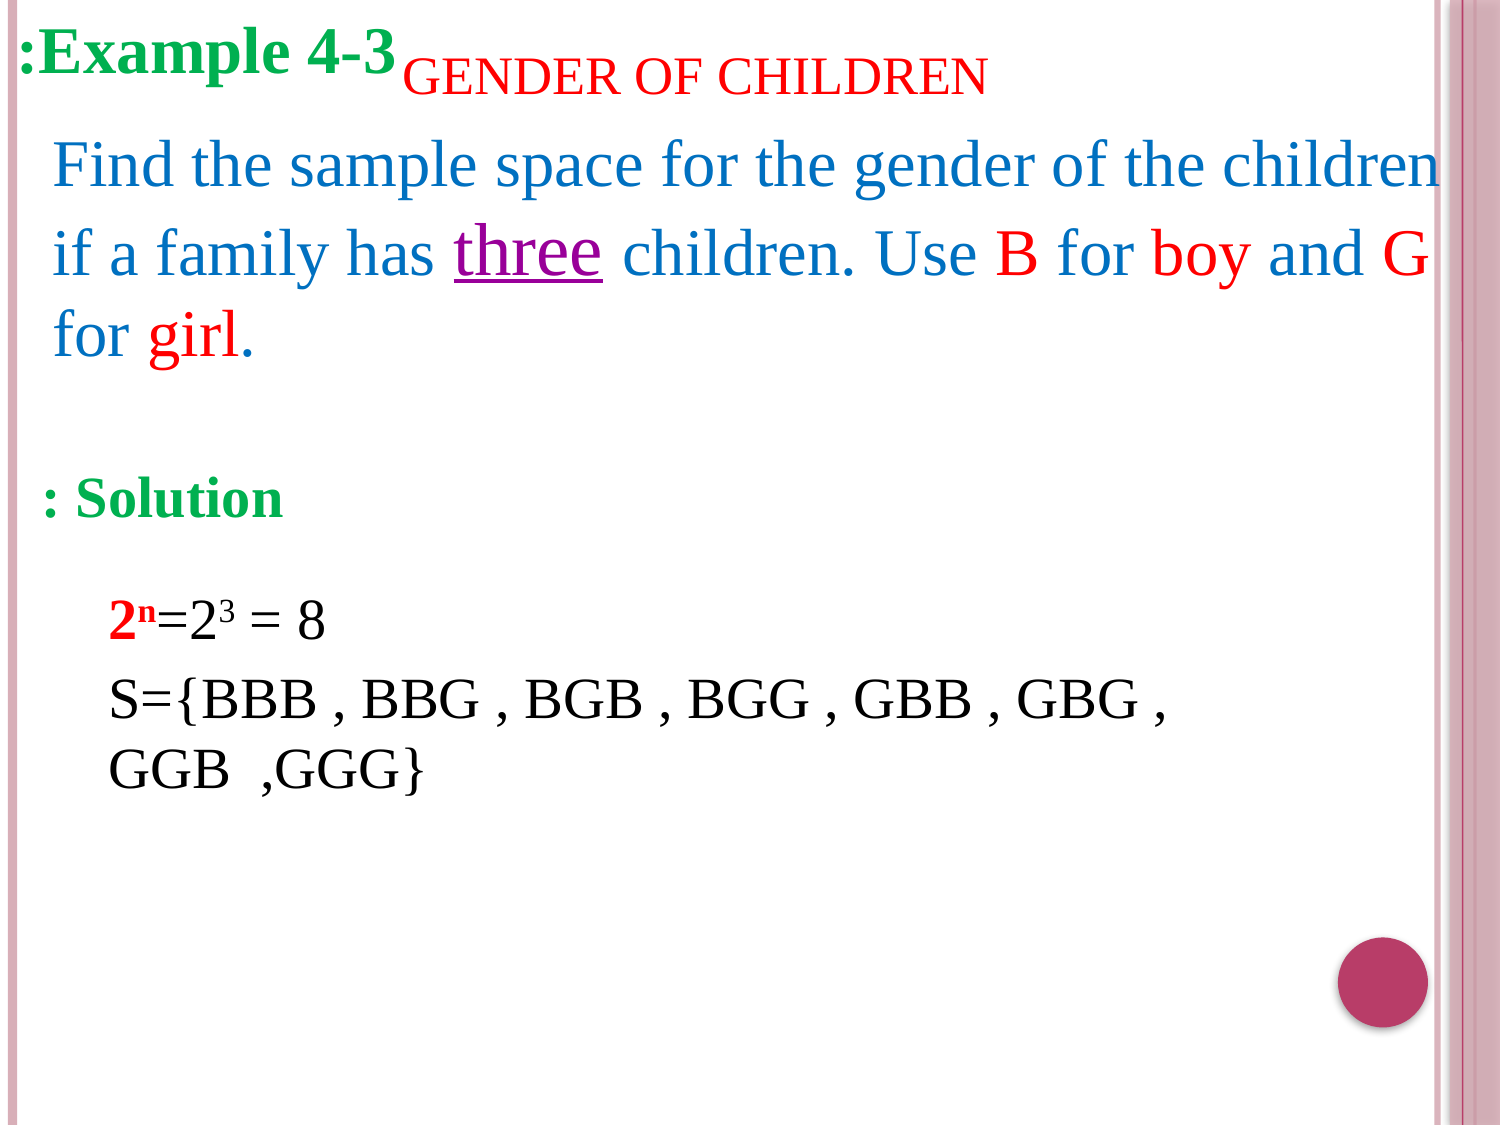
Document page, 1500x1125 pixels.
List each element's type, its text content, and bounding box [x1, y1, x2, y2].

title Gender of Children [387, 0, 1050, 112]
text_box 2n=23 = 8 S={BBB , BBG , BGB , BGG , GBB , GBG , GGB ,GGG} [93, 574, 1231, 808]
text_box Solution : [26, 451, 299, 537]
text_box Example 4-3: [1, 0, 412, 95]
text_box Find the sample space for the gender of the children if a family has three children. Use B for boy and G for girl. [37, 112, 1500, 863]
